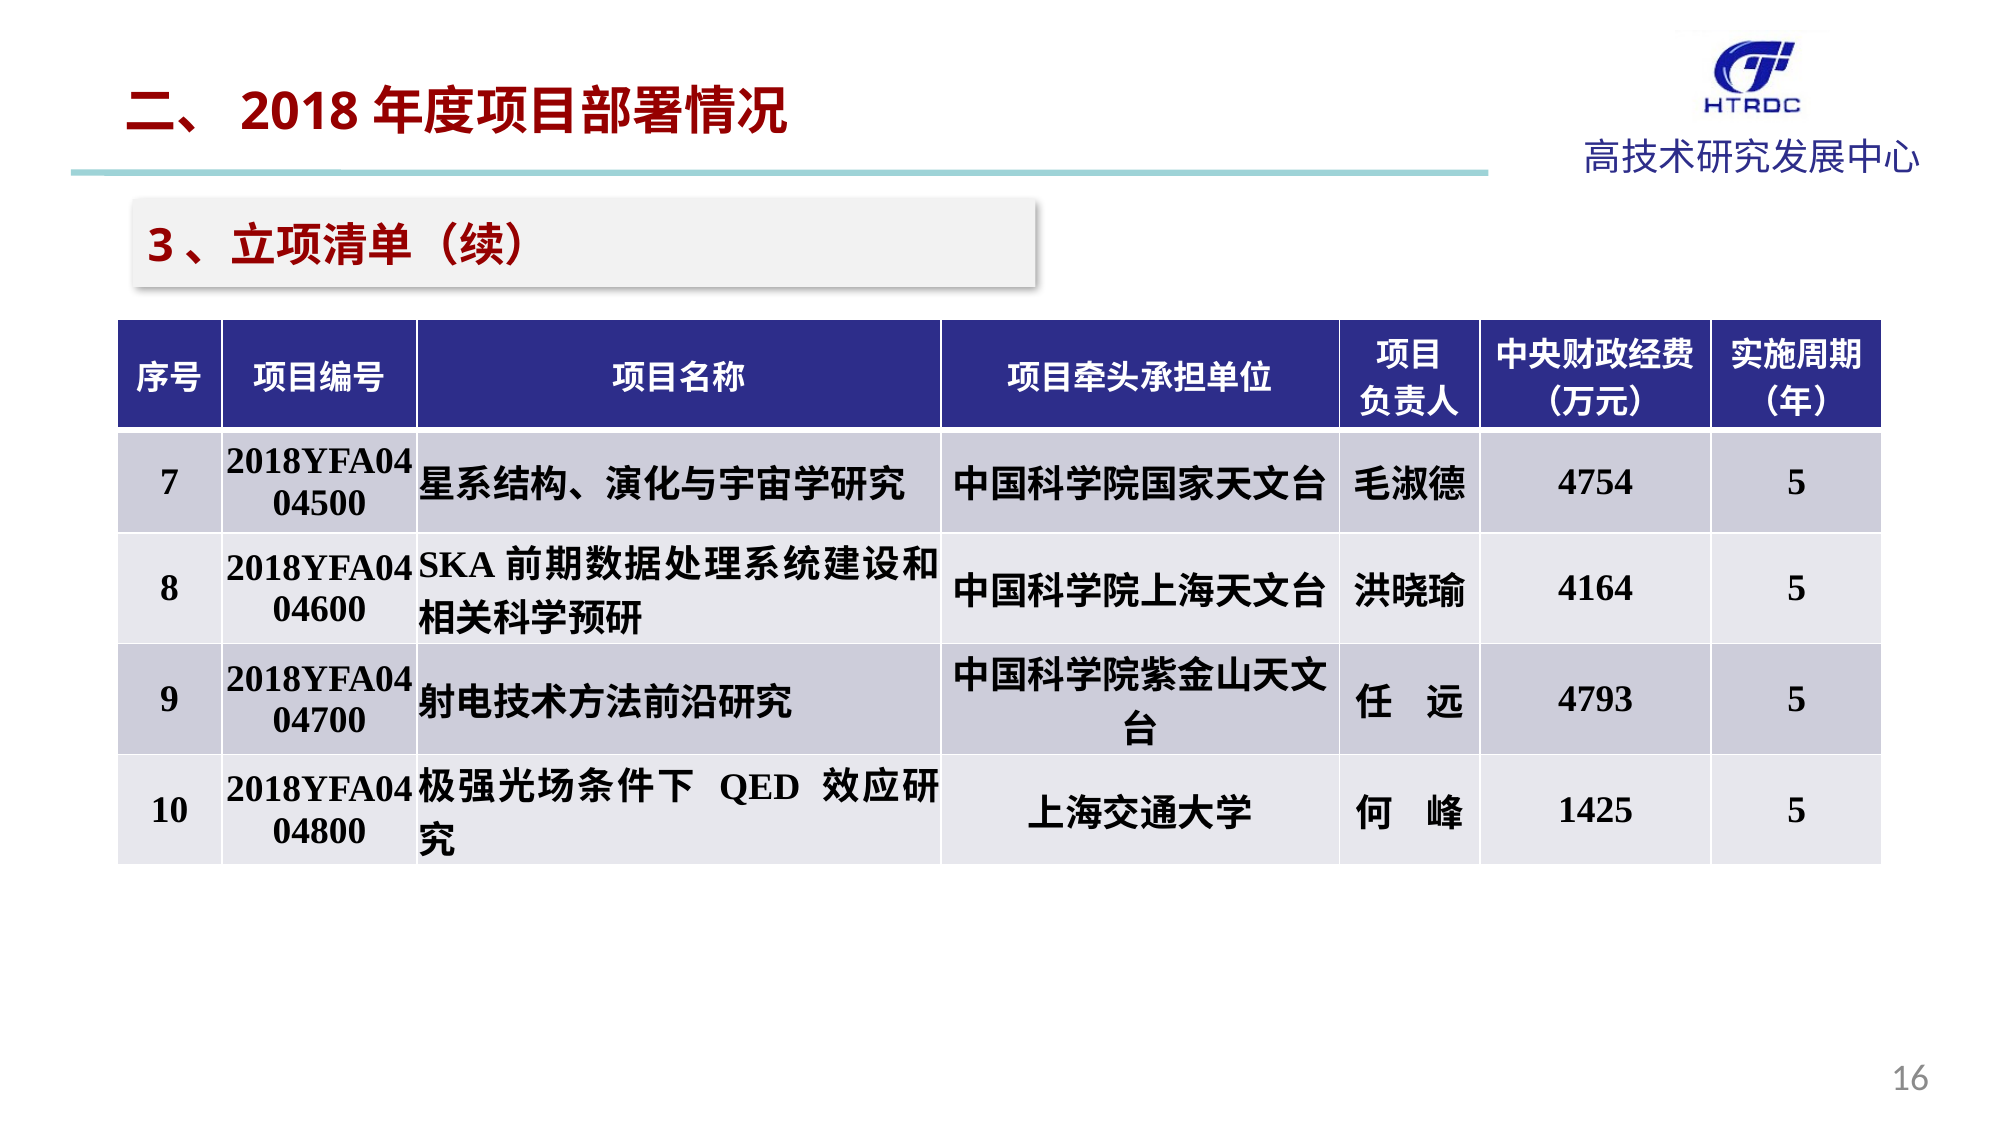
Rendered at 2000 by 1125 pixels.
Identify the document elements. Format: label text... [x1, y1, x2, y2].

table_cell 中国科学院上海天文台 [942, 534, 1339, 643]
table_header 实施周期（年） [1712, 320, 1881, 427]
table_cell 极强光场条件下 QED 效应研究 [418, 755, 940, 864]
table_cell 2018YFA0404500 [223, 433, 416, 532]
table_cell 射电技术方法前沿研究 [418, 644, 940, 754]
table_header 项目编号 [223, 320, 416, 427]
table_cell 5 [1712, 644, 1881, 754]
table_cell 2018YFA0404800 [223, 755, 416, 864]
text_box 二、2018年度项目部署情况 [109, 70, 1157, 148]
table_cell 洪晓瑜 [1340, 534, 1479, 643]
table_cell 中国科学院紫金山天文台 [942, 644, 1339, 754]
table_cell 星系结构、演化与宇宙学研究 [418, 433, 940, 532]
table_cell 7 [118, 433, 221, 532]
table_header 序号 [118, 320, 221, 427]
table_cell 5 [1712, 755, 1881, 864]
text_box 3、立项清单（续） [131, 197, 1037, 289]
table_cell 何 峰 [1340, 755, 1479, 864]
table_cell 1425 [1481, 755, 1710, 864]
table_cell 2018YFA0404600 [223, 534, 416, 643]
table_cell 10 [118, 755, 221, 864]
table_cell 毛淑德 [1340, 433, 1479, 532]
table_header 中央财政经费 （万元） [1481, 320, 1710, 427]
table_header 项目牵头承担单位 [942, 320, 1339, 427]
table_cell 中国科学院国家天文台 [942, 433, 1339, 532]
table_cell 上海交通大学 [942, 755, 1339, 864]
table_cell 4164 [1481, 534, 1710, 643]
table_cell 5 [1712, 433, 1881, 532]
table_cell 8 [118, 534, 221, 643]
table_cell SKA前期数据处理系统建设和相关科学预研 [418, 534, 940, 643]
table_cell 任 远 [1340, 644, 1479, 754]
picture [1675, 30, 1830, 124]
table_header 项目 负责人 [1340, 320, 1479, 427]
table_cell 2018YFA0404700 [223, 644, 416, 754]
table_cell 9 [118, 644, 221, 754]
table_cell 5 [1712, 534, 1881, 643]
table_header 项目名称 [418, 320, 940, 427]
table_cell 4754 [1481, 433, 1710, 532]
table_cell 4793 [1481, 644, 1710, 754]
